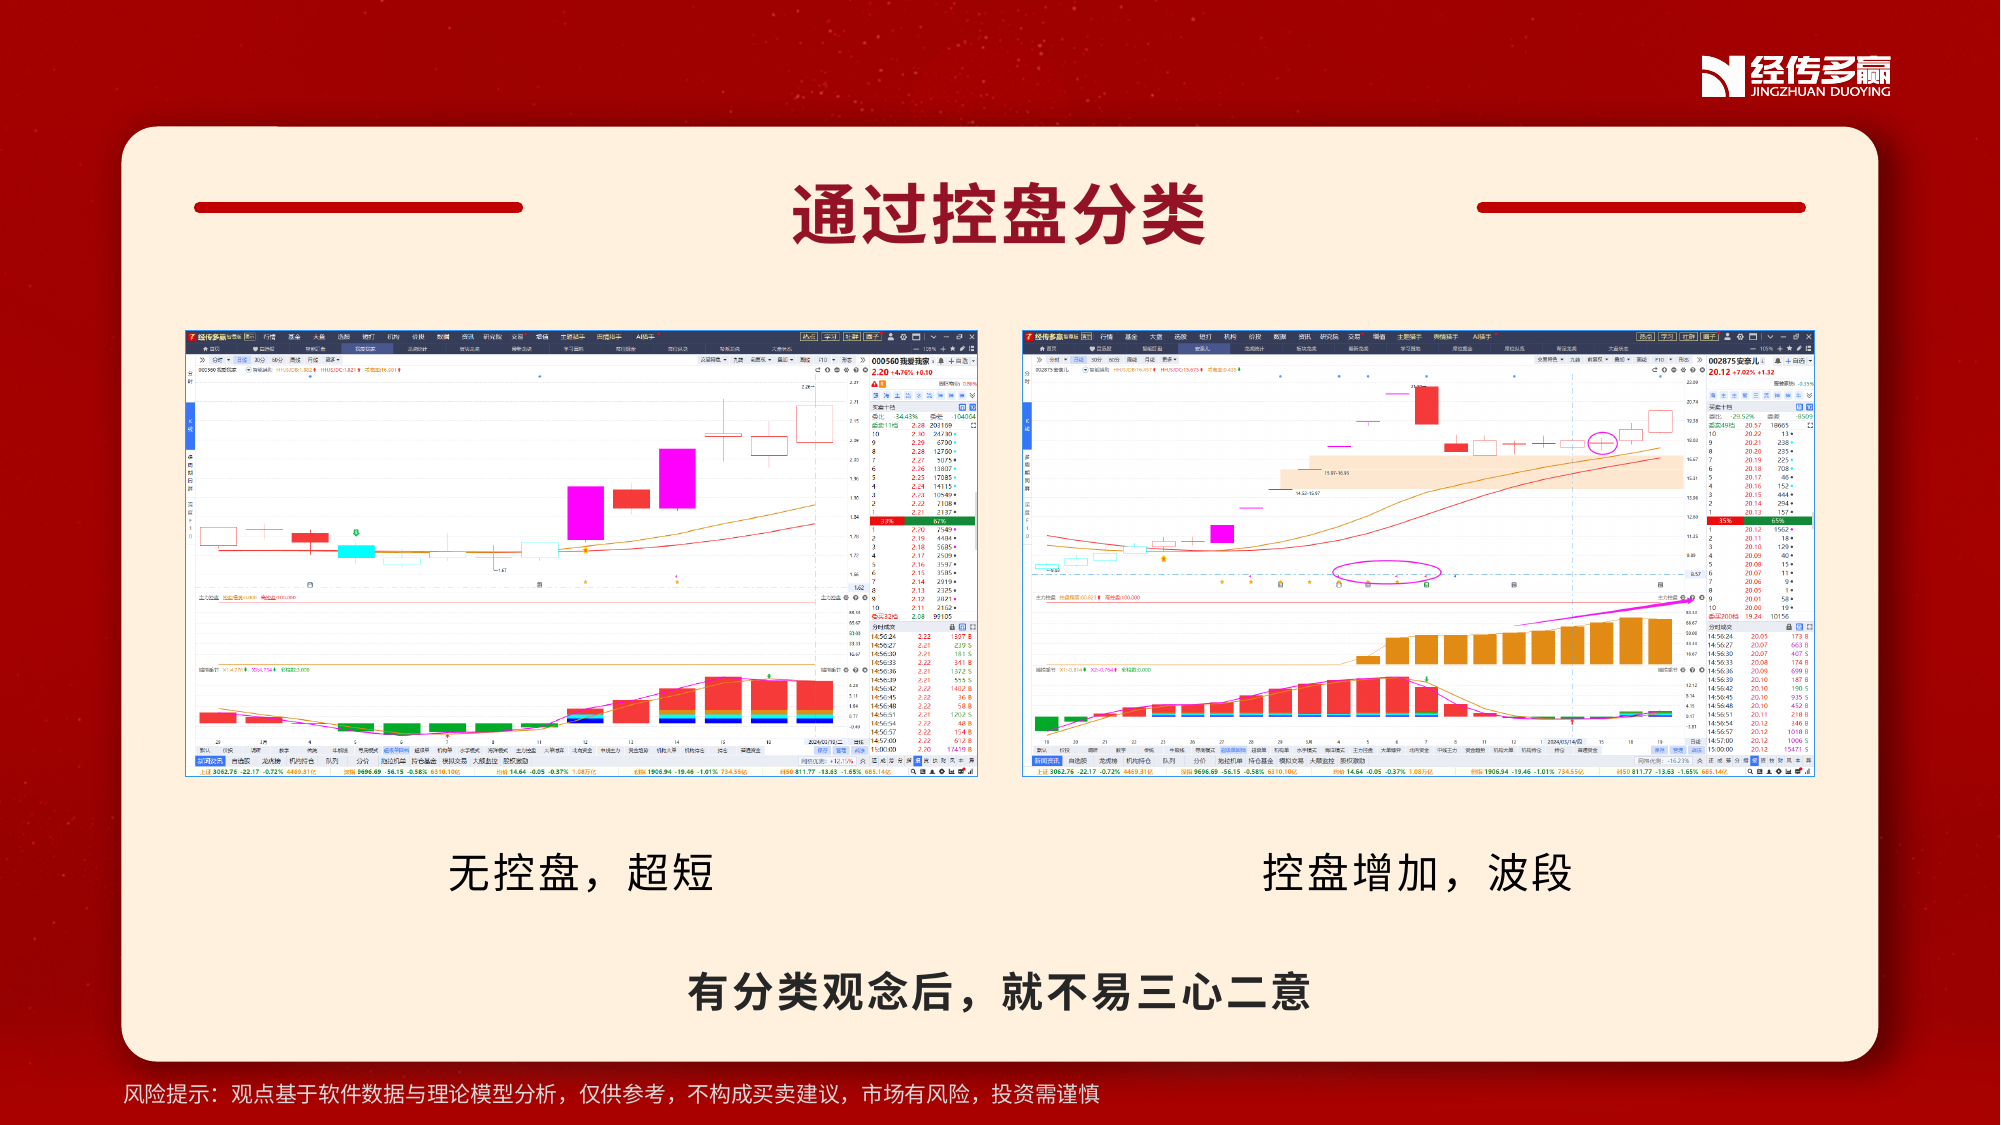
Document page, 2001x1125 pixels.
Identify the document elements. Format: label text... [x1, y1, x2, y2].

picture [0, 0, 2000, 1125]
text_box 有分类观念后，就不易三心二意 [459, 942, 1541, 1023]
list 无控盘，超短 [412, 836, 751, 893]
list 控盘增加，波段 [1120, 836, 1717, 893]
list 通过控盘分类 [540, 150, 1460, 259]
